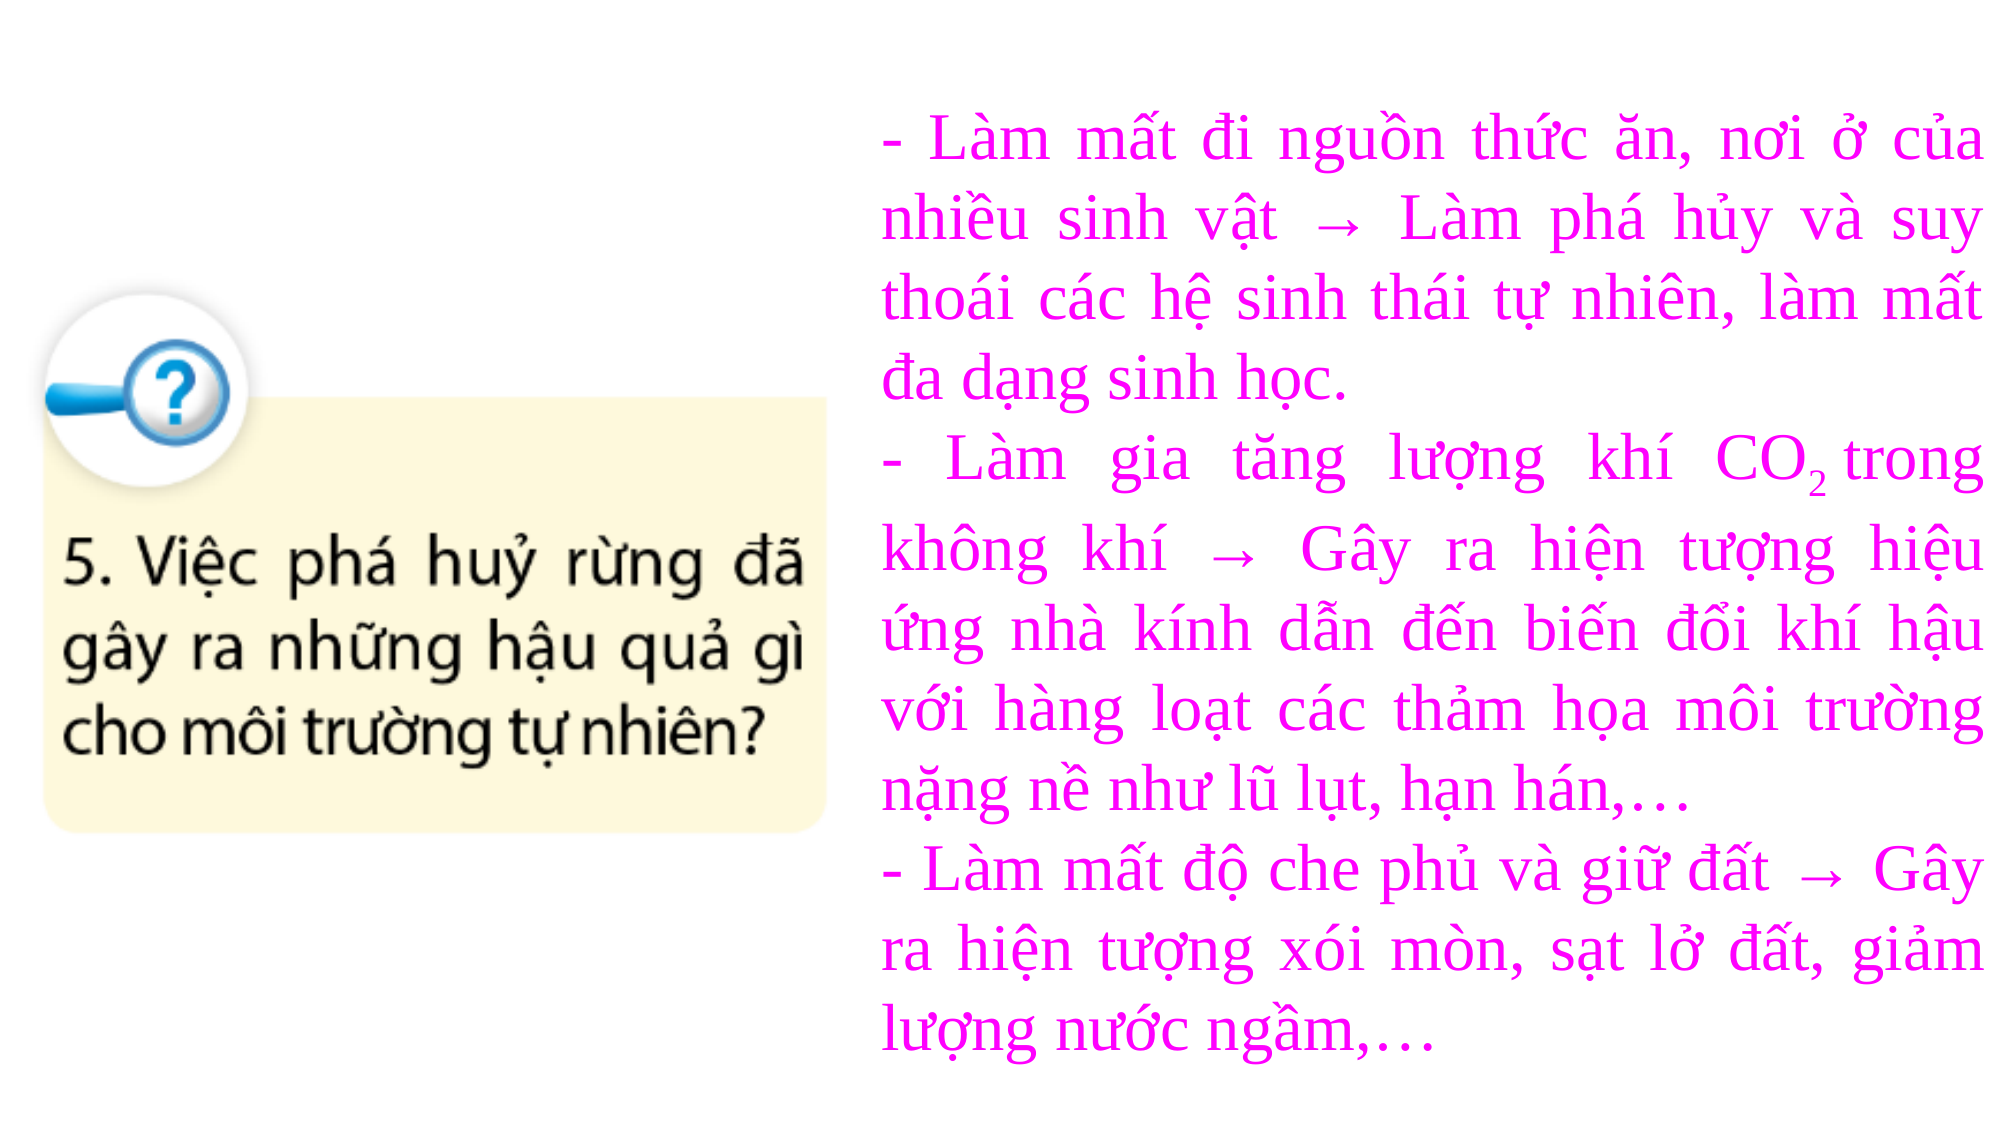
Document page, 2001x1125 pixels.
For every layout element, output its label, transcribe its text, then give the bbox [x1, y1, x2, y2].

picture [0, 266, 855, 866]
text_box - Làm mất đi nguồn thức ăn, nơi ở của nhiều sinh vật → Làm phá hủy và suy thoái các hệ sinh thái tự nhiên, làm mất đa dạng sinh học. - Làm gia tăng lượng khí CO2 trong không khí → Gây ra hiện tượng hiệu ứng nhà kính dẫn đến biến đổi khí hậu với hàng loạt các thảm họa môi trường nặng nề như lũ lụt, hạn hán,… - Làm mất độ che phủ và giữ đất → Gây ra hiện tượng xói mòn, sạt lở đất, giảm lượng nước ngầm,… [866, 85, 2000, 1071]
